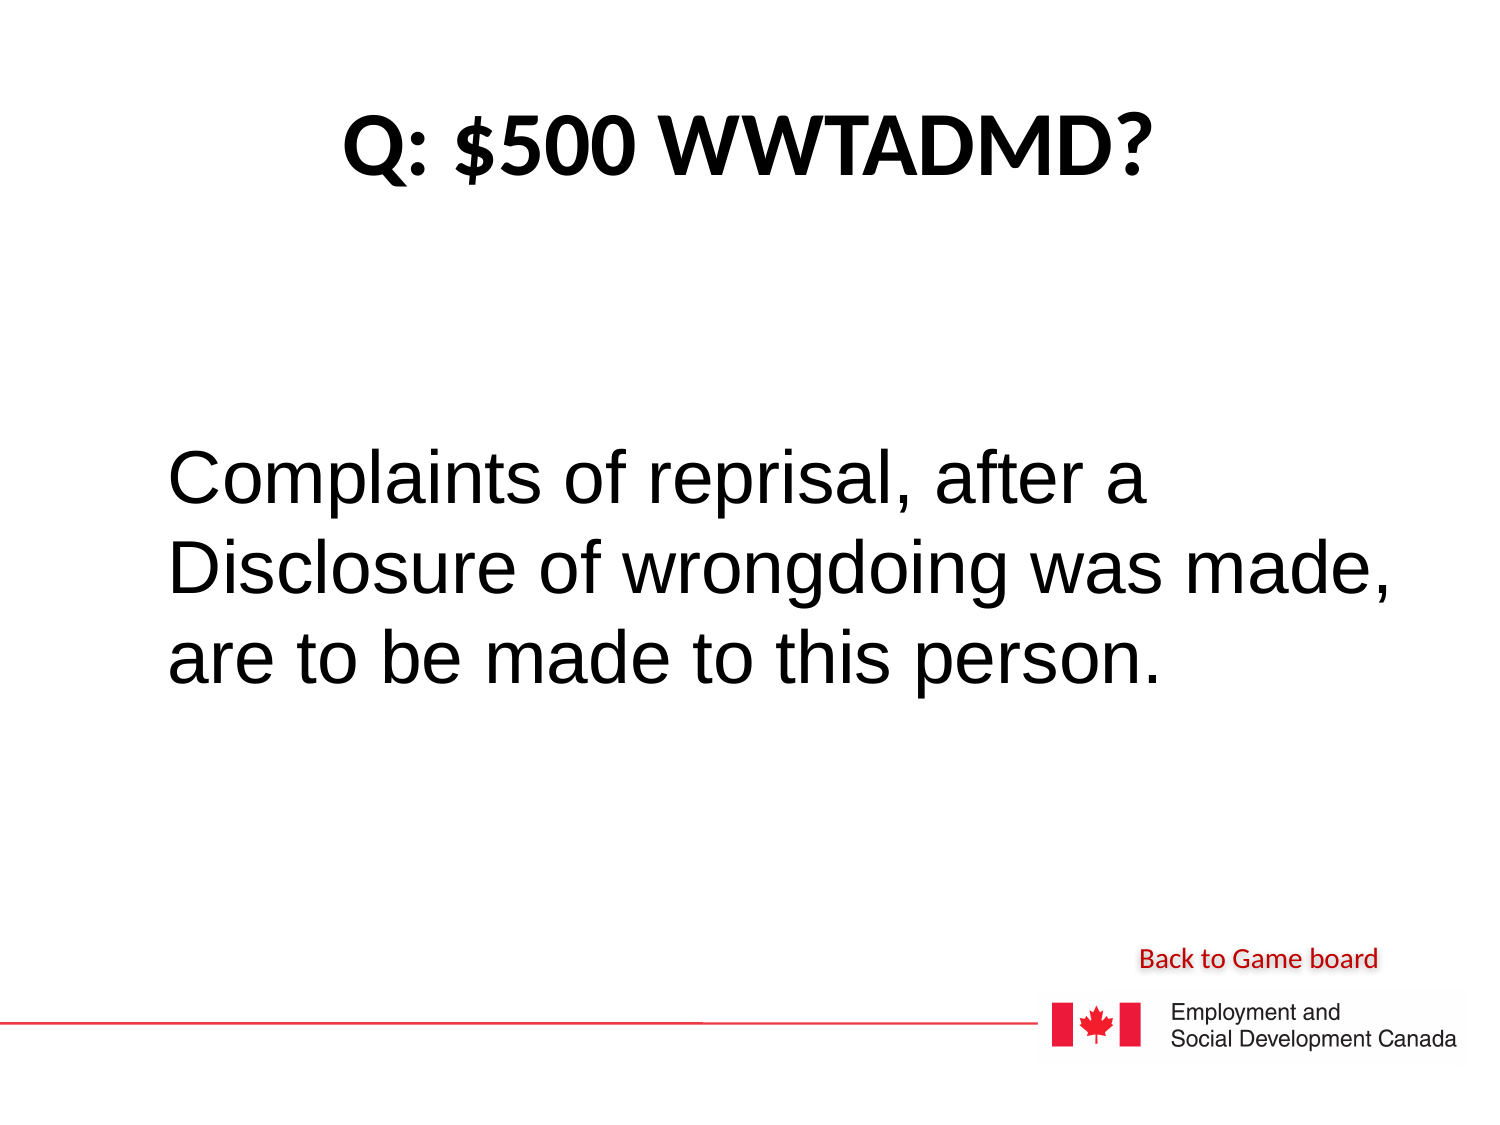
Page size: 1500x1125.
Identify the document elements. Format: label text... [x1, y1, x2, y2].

text_box Back to Game board [1124, 913, 1463, 988]
title Q: $500 WWTADMD? [75, 45, 1425, 233]
text_box Complaints of reprisal, after a Disclosure of wrongdoing was made, are to be made to this person. [153, 420, 1410, 706]
picture [1037, 990, 1473, 1068]
